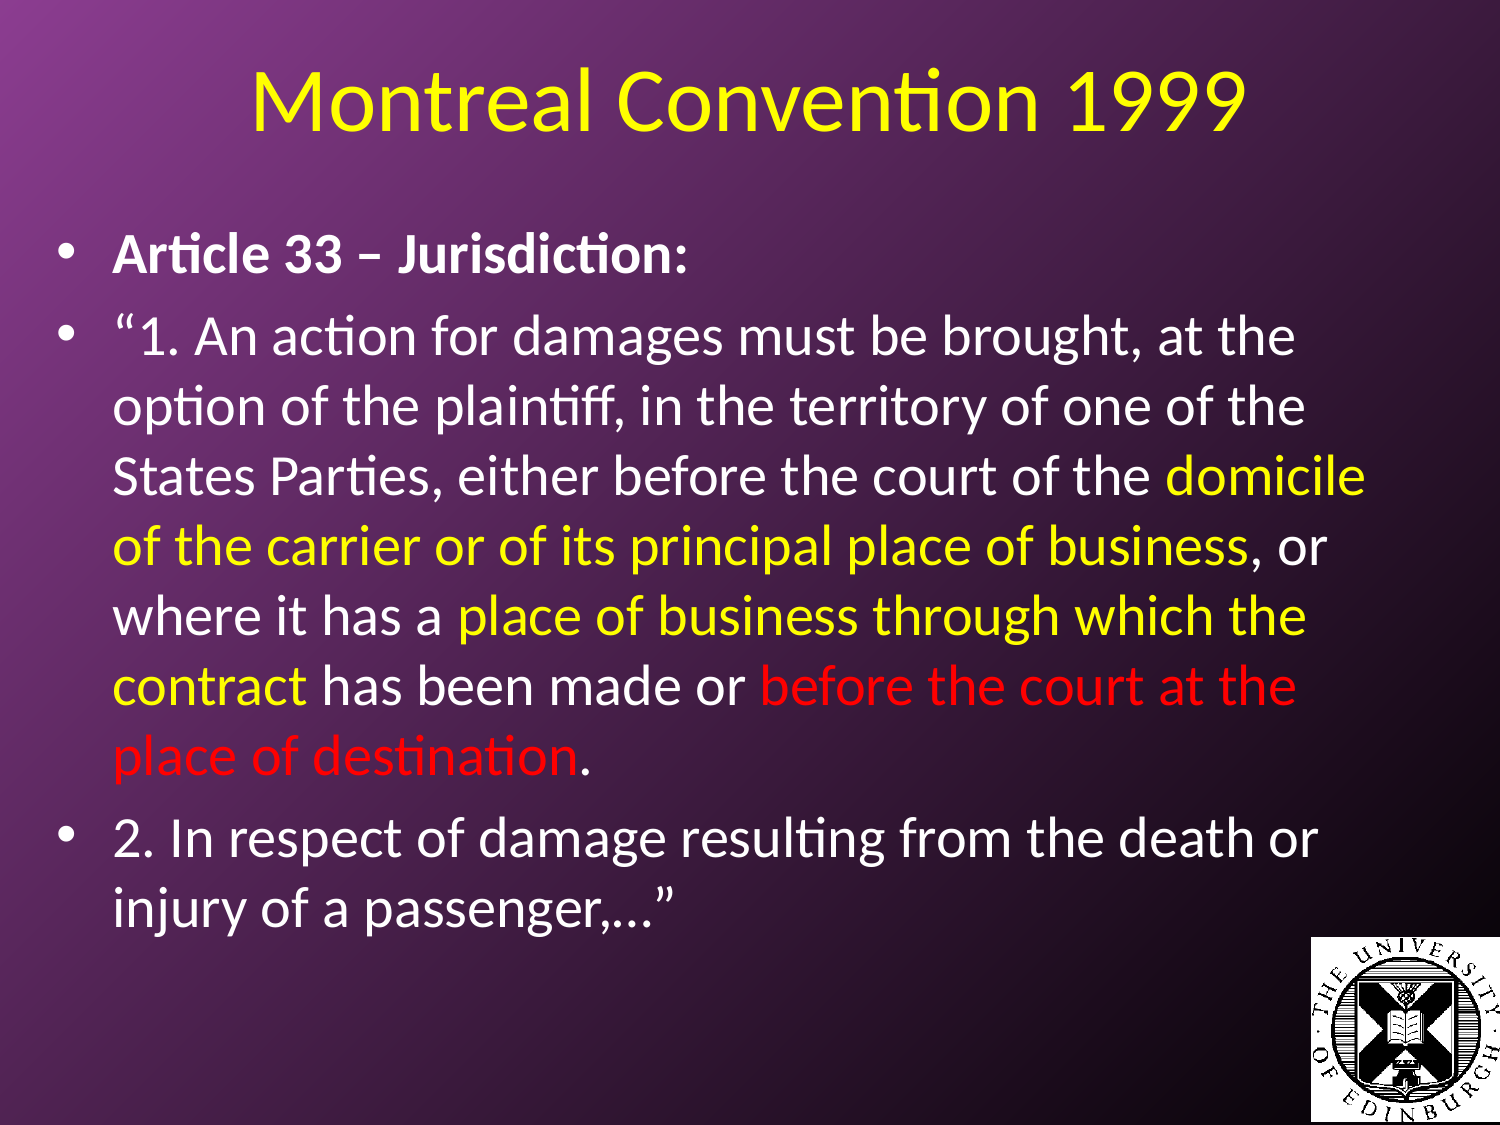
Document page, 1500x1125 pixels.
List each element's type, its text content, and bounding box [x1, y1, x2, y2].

list Article 33 – Jurisdiction: “1. An action for damages must be brought, at the option of the plaintiff, in the territory of one of the States Parties, either before the court of the domicile of the carrier or of its principal place of business, or where it has a place of business through which the contract has been made or before the court at the place of destination. 2. In respect of damage resulting from the death or injury of a passenger,…” [41, 208, 1436, 1075]
title Montreal Convention 1999 [0, 0, 1500, 189]
picture [1311, 937, 1500, 1123]
